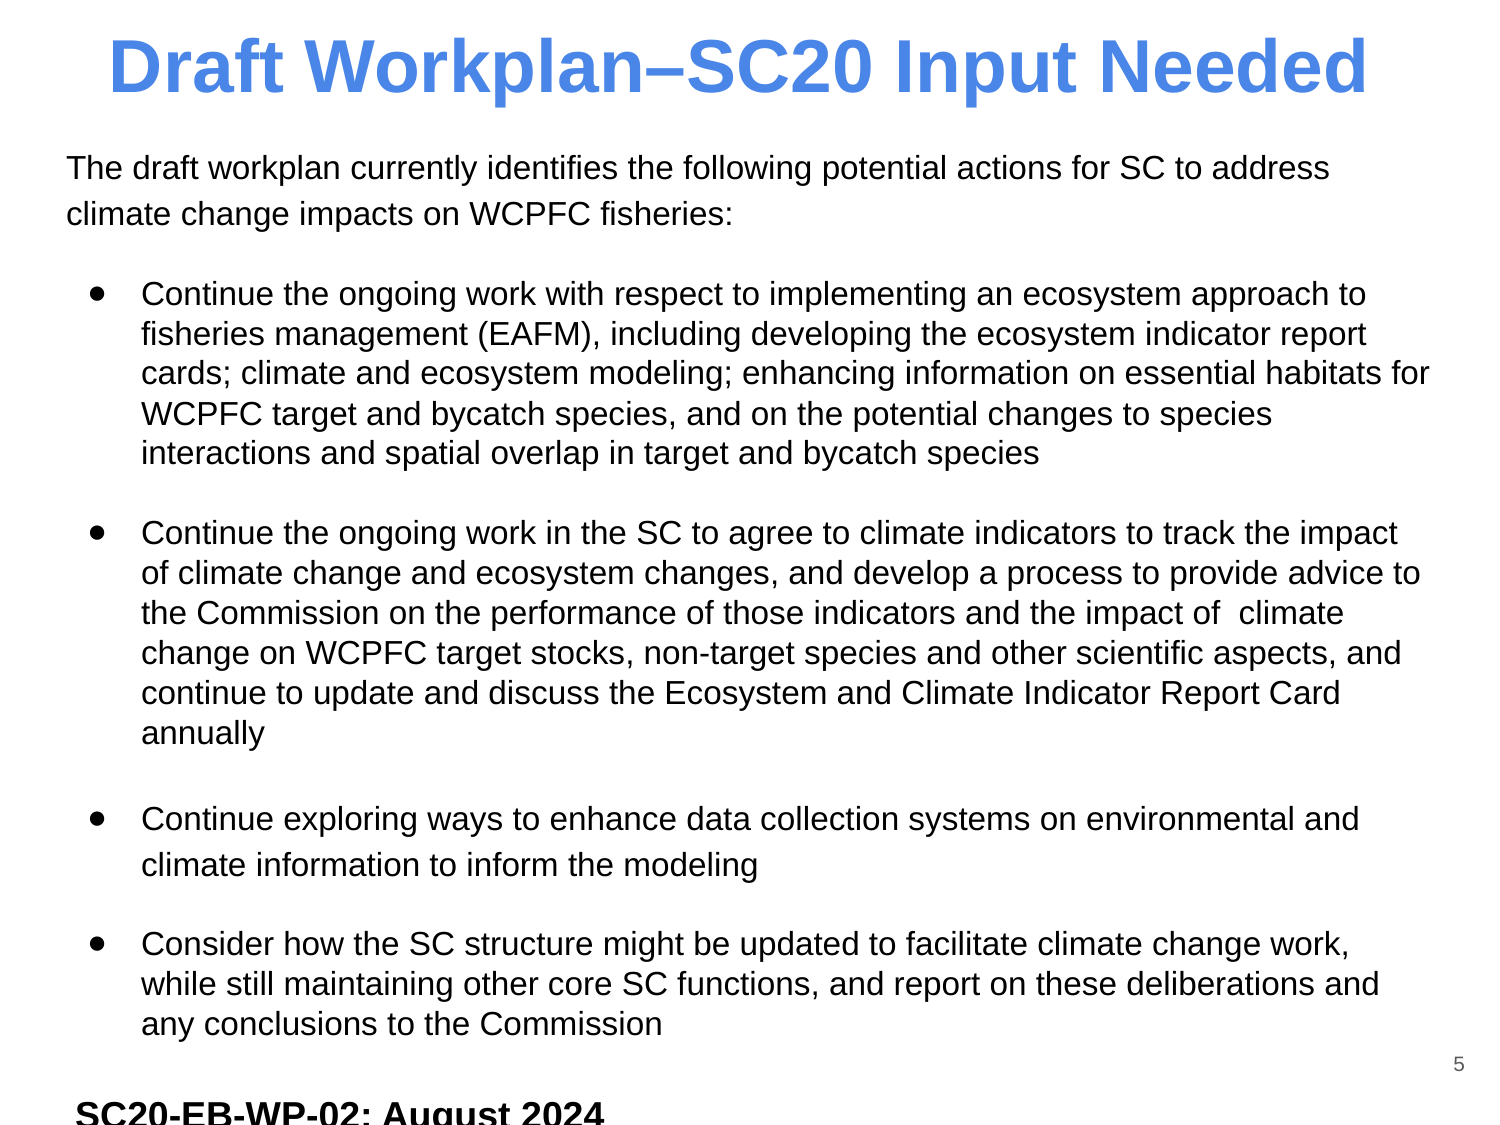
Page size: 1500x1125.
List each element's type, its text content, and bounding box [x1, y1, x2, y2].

title Draft Workplan–SC20 Input Needed [51, 0, 1449, 126]
list The draft workplan currently identifies the following potential actions for SC to address climate change impacts on WCPFC fisheries: Continue the ongoing work with respect to implementing an ecosystem approach to fisheries management (EAFM), including developing the ecosystem indicator report cards; climate and ecosystem modeling; enhancing information on essential habitats for WCPFC target and bycatch species, and on the potential changes to species interactions and spatial overlap in target and bycatch species Continue the ongoing work in the SC to agree to climate indicators to track the impact of climate change and ecosystem changes, and develop a process to provide advice to the Commission on the performance of those indicators and the impact of climate change on WCPFC target stocks, non-target species and other scientific aspects, and continue to update and discuss the Ecosystem and Climate Indicator Report Card annually Continue exploring ways to enhance data collection systems on environmental and climate information to inform the modeling Consider how the SC structure might be updated to facilitate climate change work, while still maintaining other core SC functions, and report on these deliberations and any conclusions to the Commission [51, 126, 1449, 970]
text_box SC20-EB-WP-02; August 2024 [60, 1069, 929, 1125]
slide_number ‹#› [1389, 1019, 1480, 1106]
